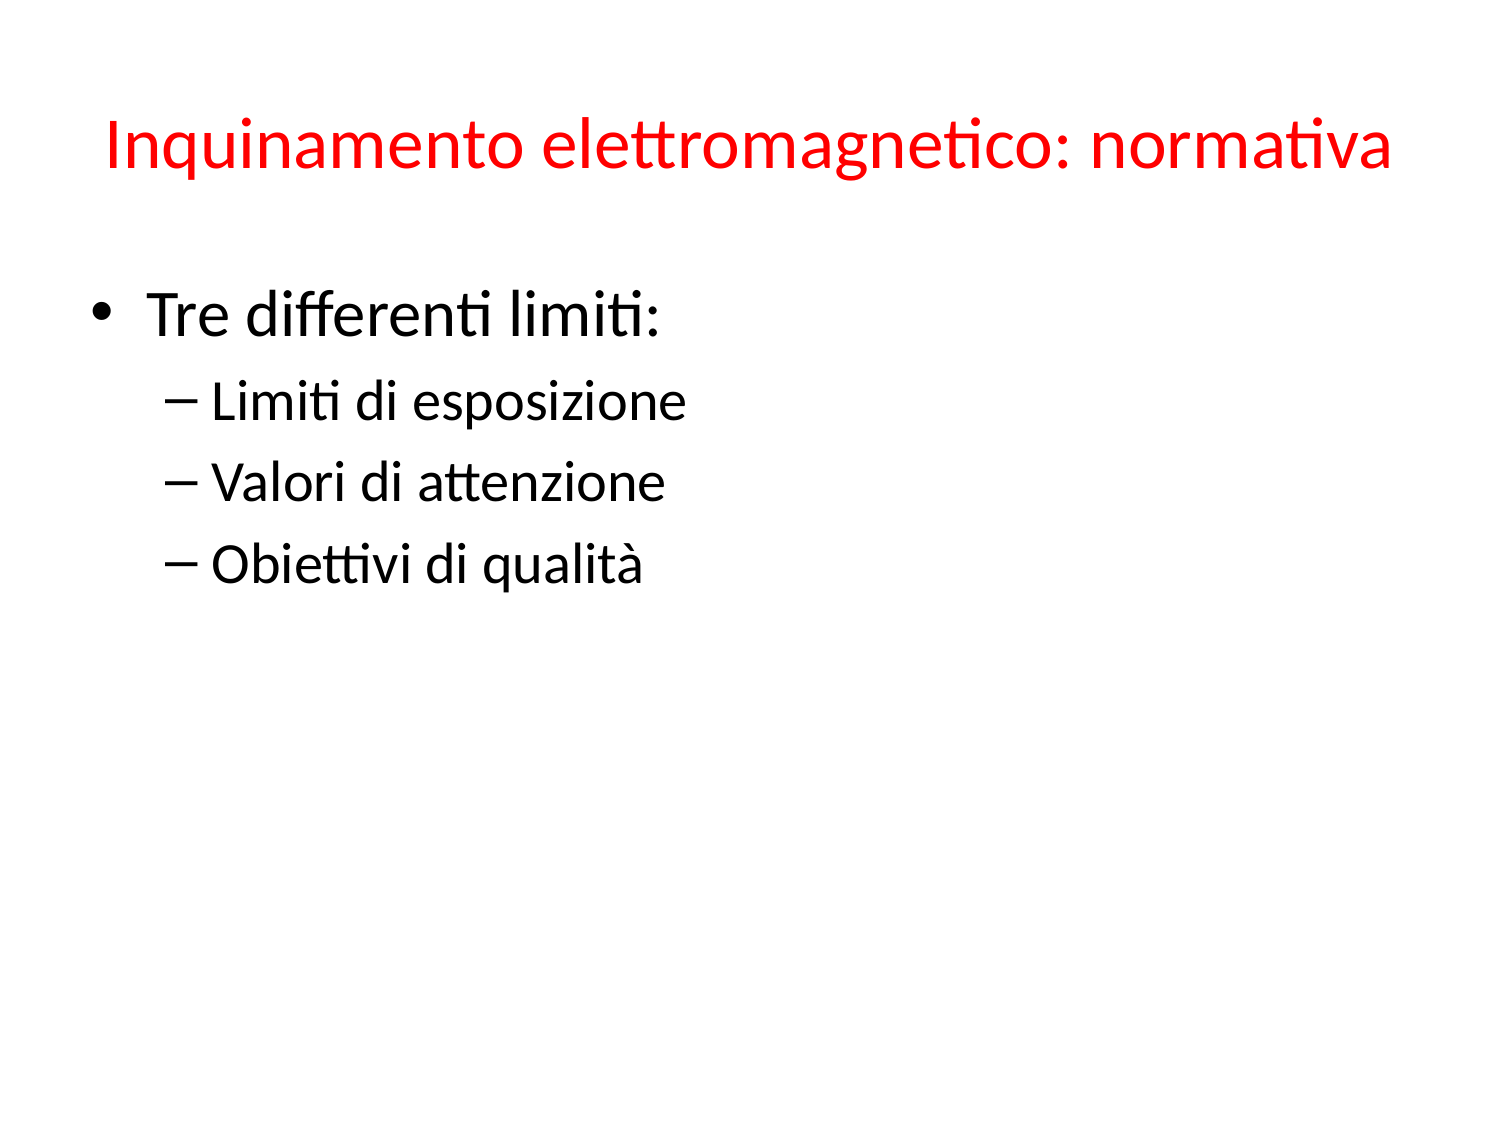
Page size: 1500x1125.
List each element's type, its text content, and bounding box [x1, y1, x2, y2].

list Tre differenti limiti: Limiti di esposizione Valori di attenzione Obiettivi di qualità [75, 262, 1425, 1005]
title Inquinamento elettromagnetico: normativa [75, 45, 1425, 233]
